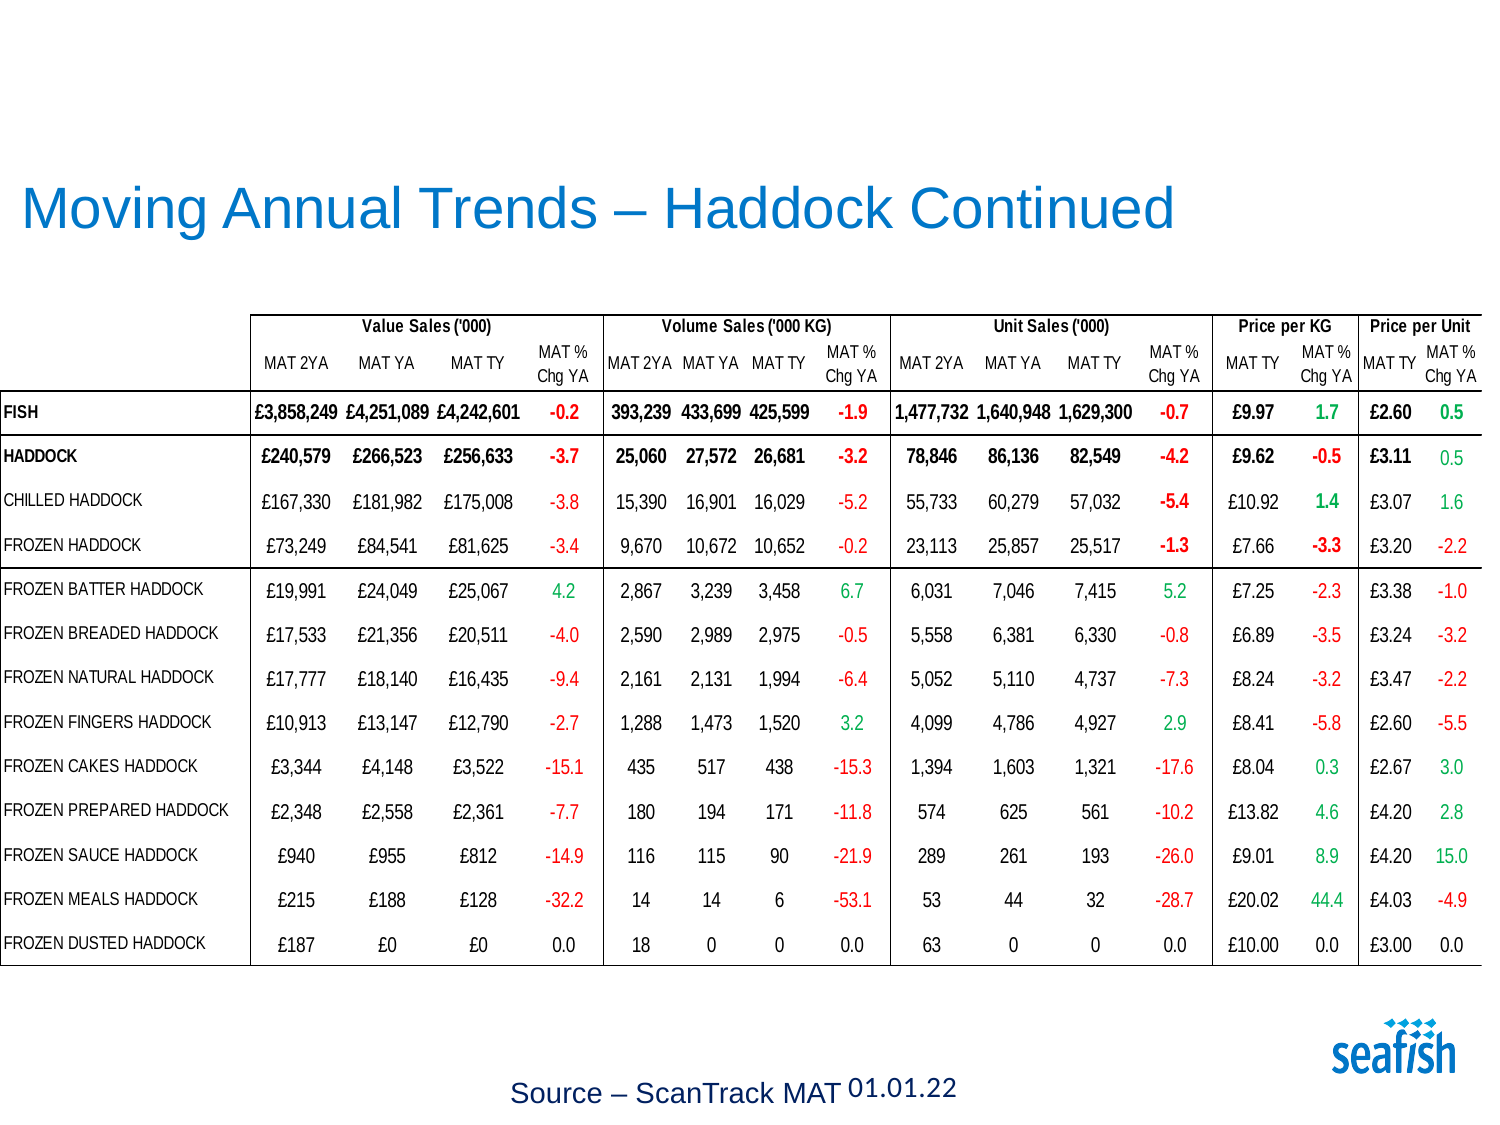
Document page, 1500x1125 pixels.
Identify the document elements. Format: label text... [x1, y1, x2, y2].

picture [0, 314, 1484, 968]
picture [1407, 1018, 1417, 1022]
text_box Source – ScanTrack MAT [0, 1067, 857, 1117]
picture [841, 1072, 1058, 1114]
title Moving Annual Trends – Haddock Continued [6, 160, 1500, 250]
picture [1332, 1018, 1455, 1074]
